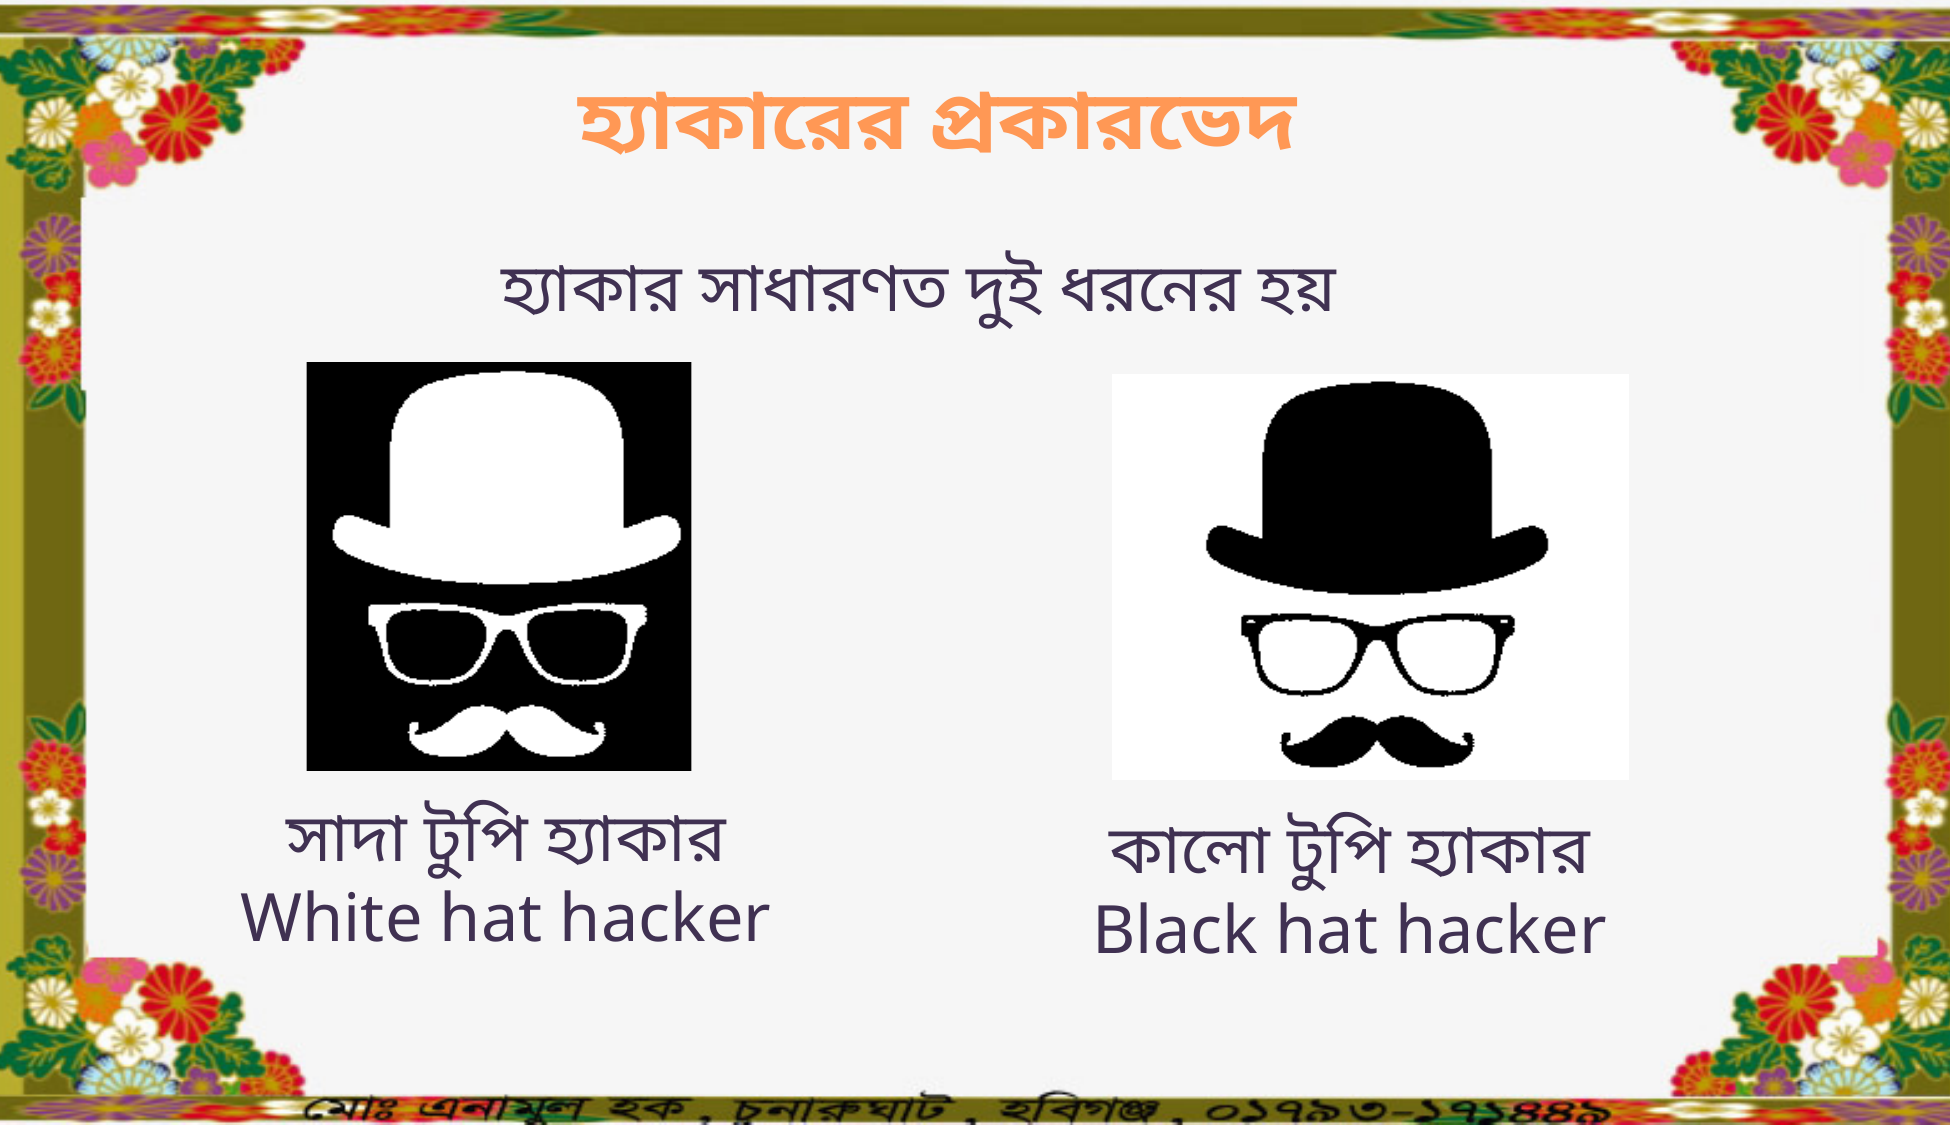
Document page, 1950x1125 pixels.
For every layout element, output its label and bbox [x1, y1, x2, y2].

text_box [999, 374, 1701, 977]
text_box [149, 362, 863, 965]
picture [0, 0, 1950, 1125]
